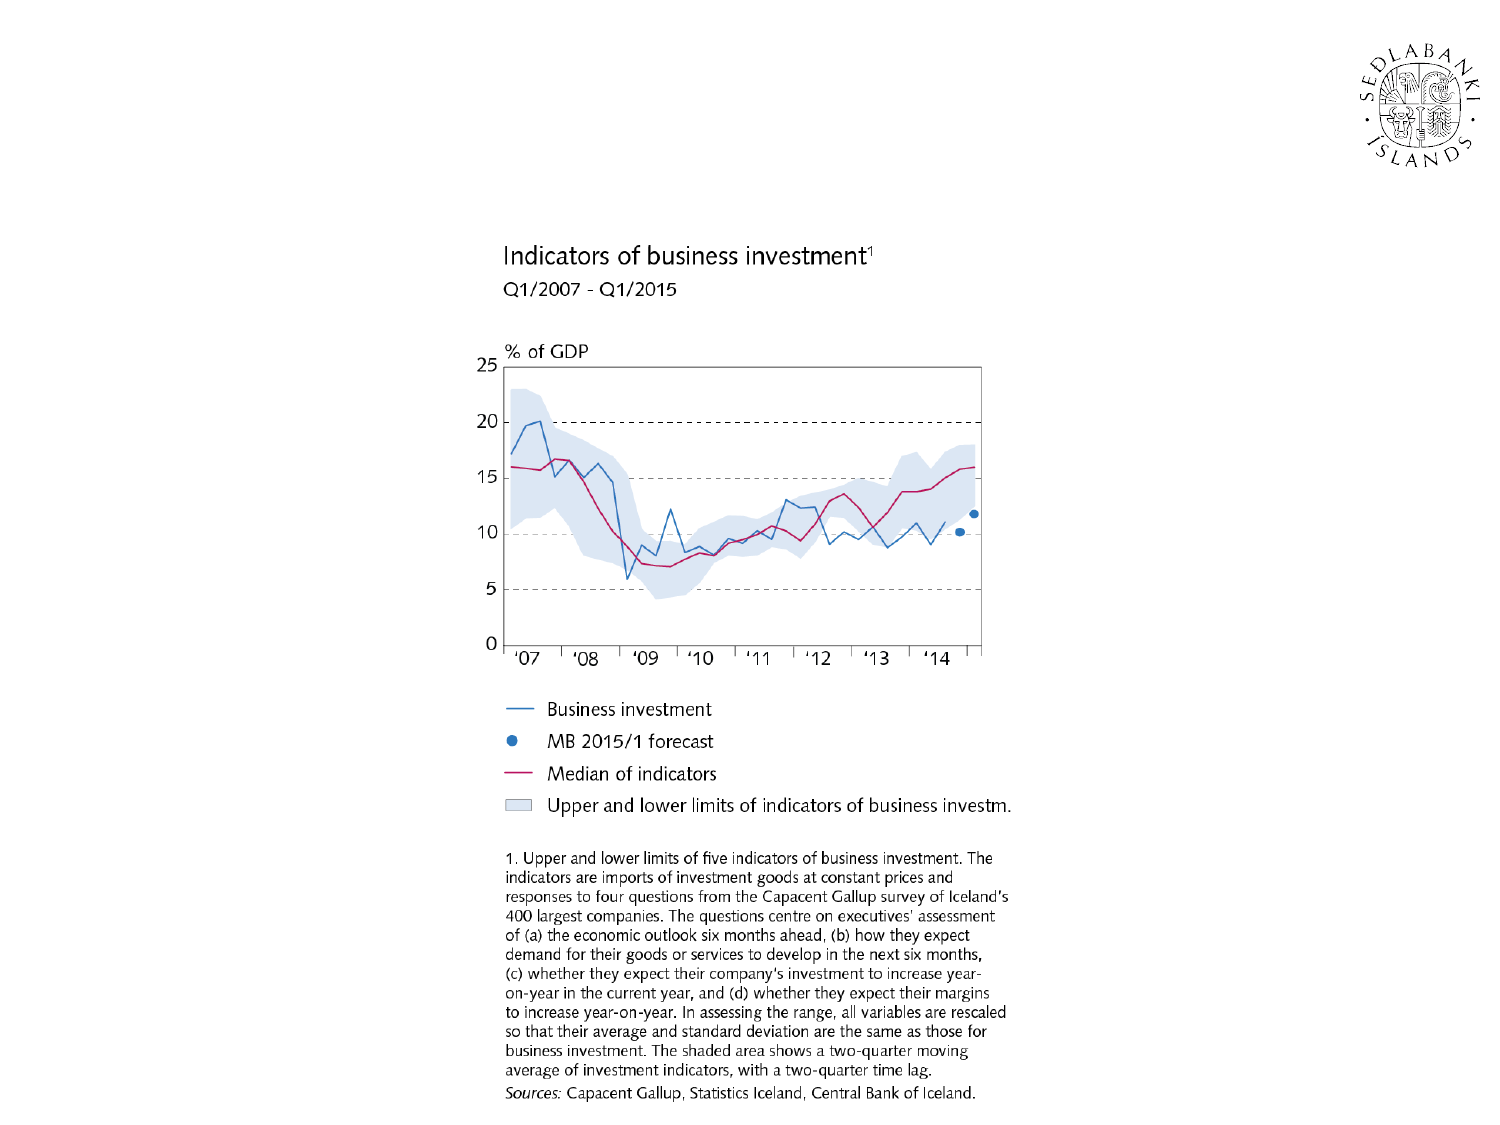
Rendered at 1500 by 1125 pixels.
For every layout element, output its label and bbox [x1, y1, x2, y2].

picture [1357, 42, 1482, 173]
list [476, 234, 1013, 1102]
